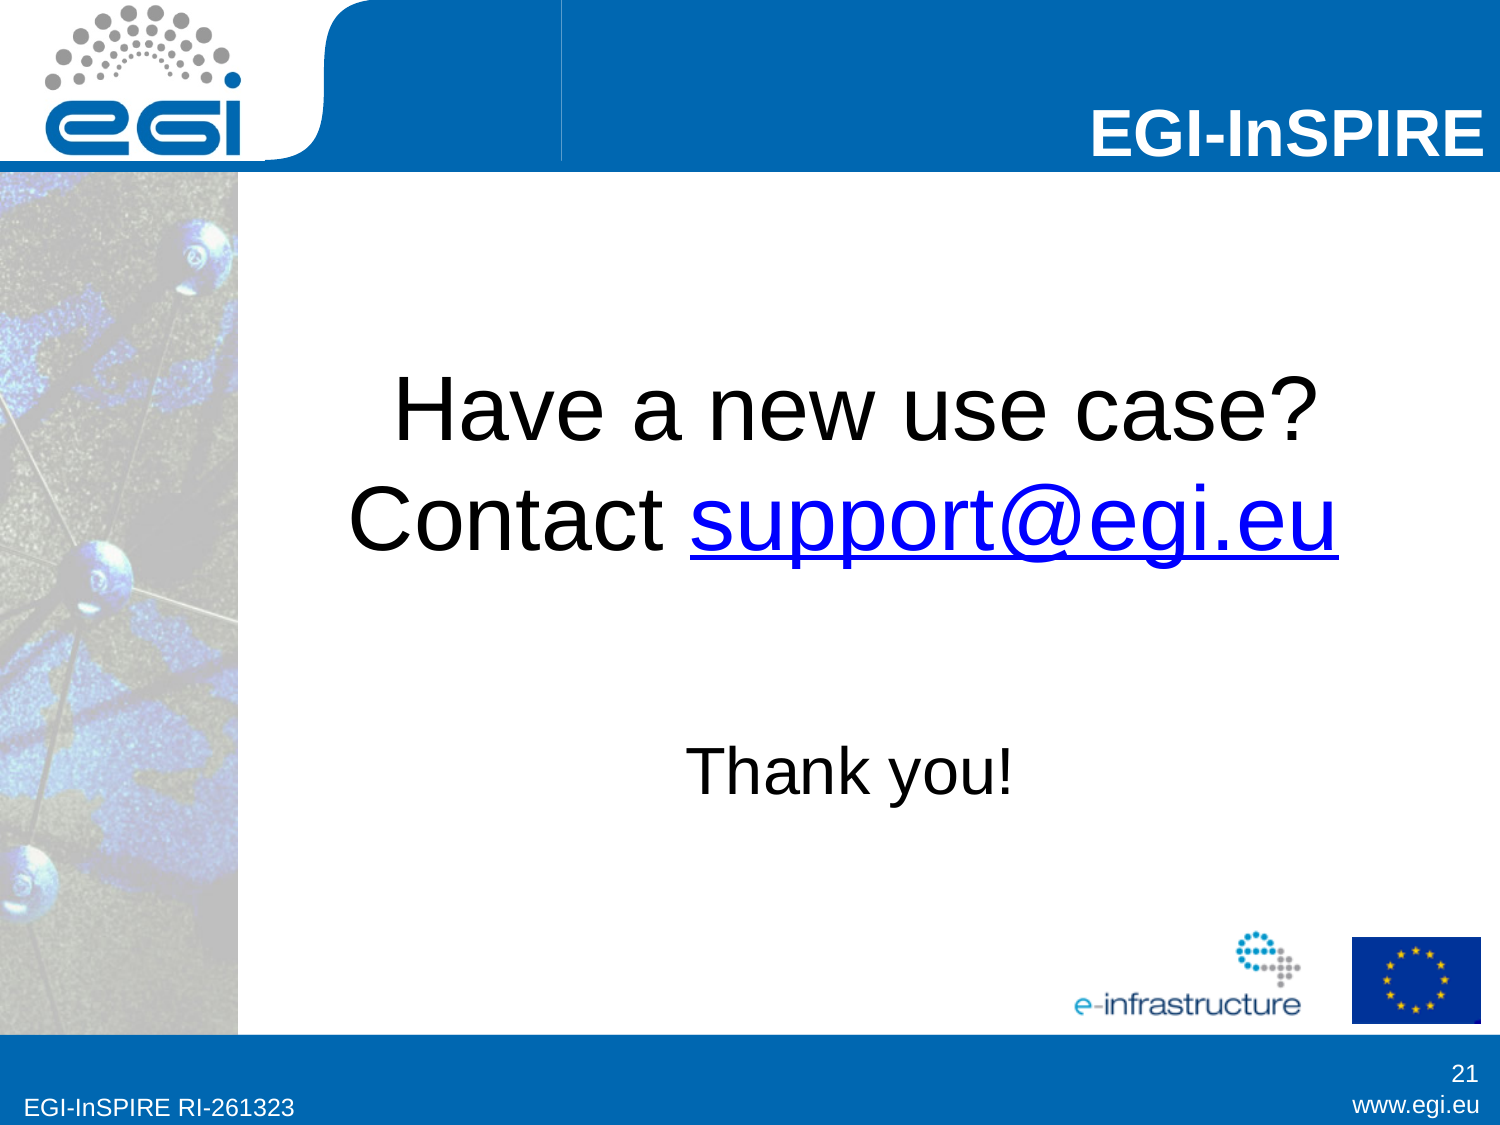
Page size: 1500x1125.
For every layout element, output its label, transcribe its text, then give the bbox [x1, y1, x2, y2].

picture [1352, 937, 1481, 1024]
picture [0, 0, 265, 161]
picture [0, 172, 238, 1034]
title Have a new use case? Contact support@egi.eu [265, 338, 1447, 580]
subtitle Thank you! [371, 720, 1329, 941]
picture [1069, 941, 1307, 1022]
slide_number 21 [1144, 1042, 1495, 1103]
